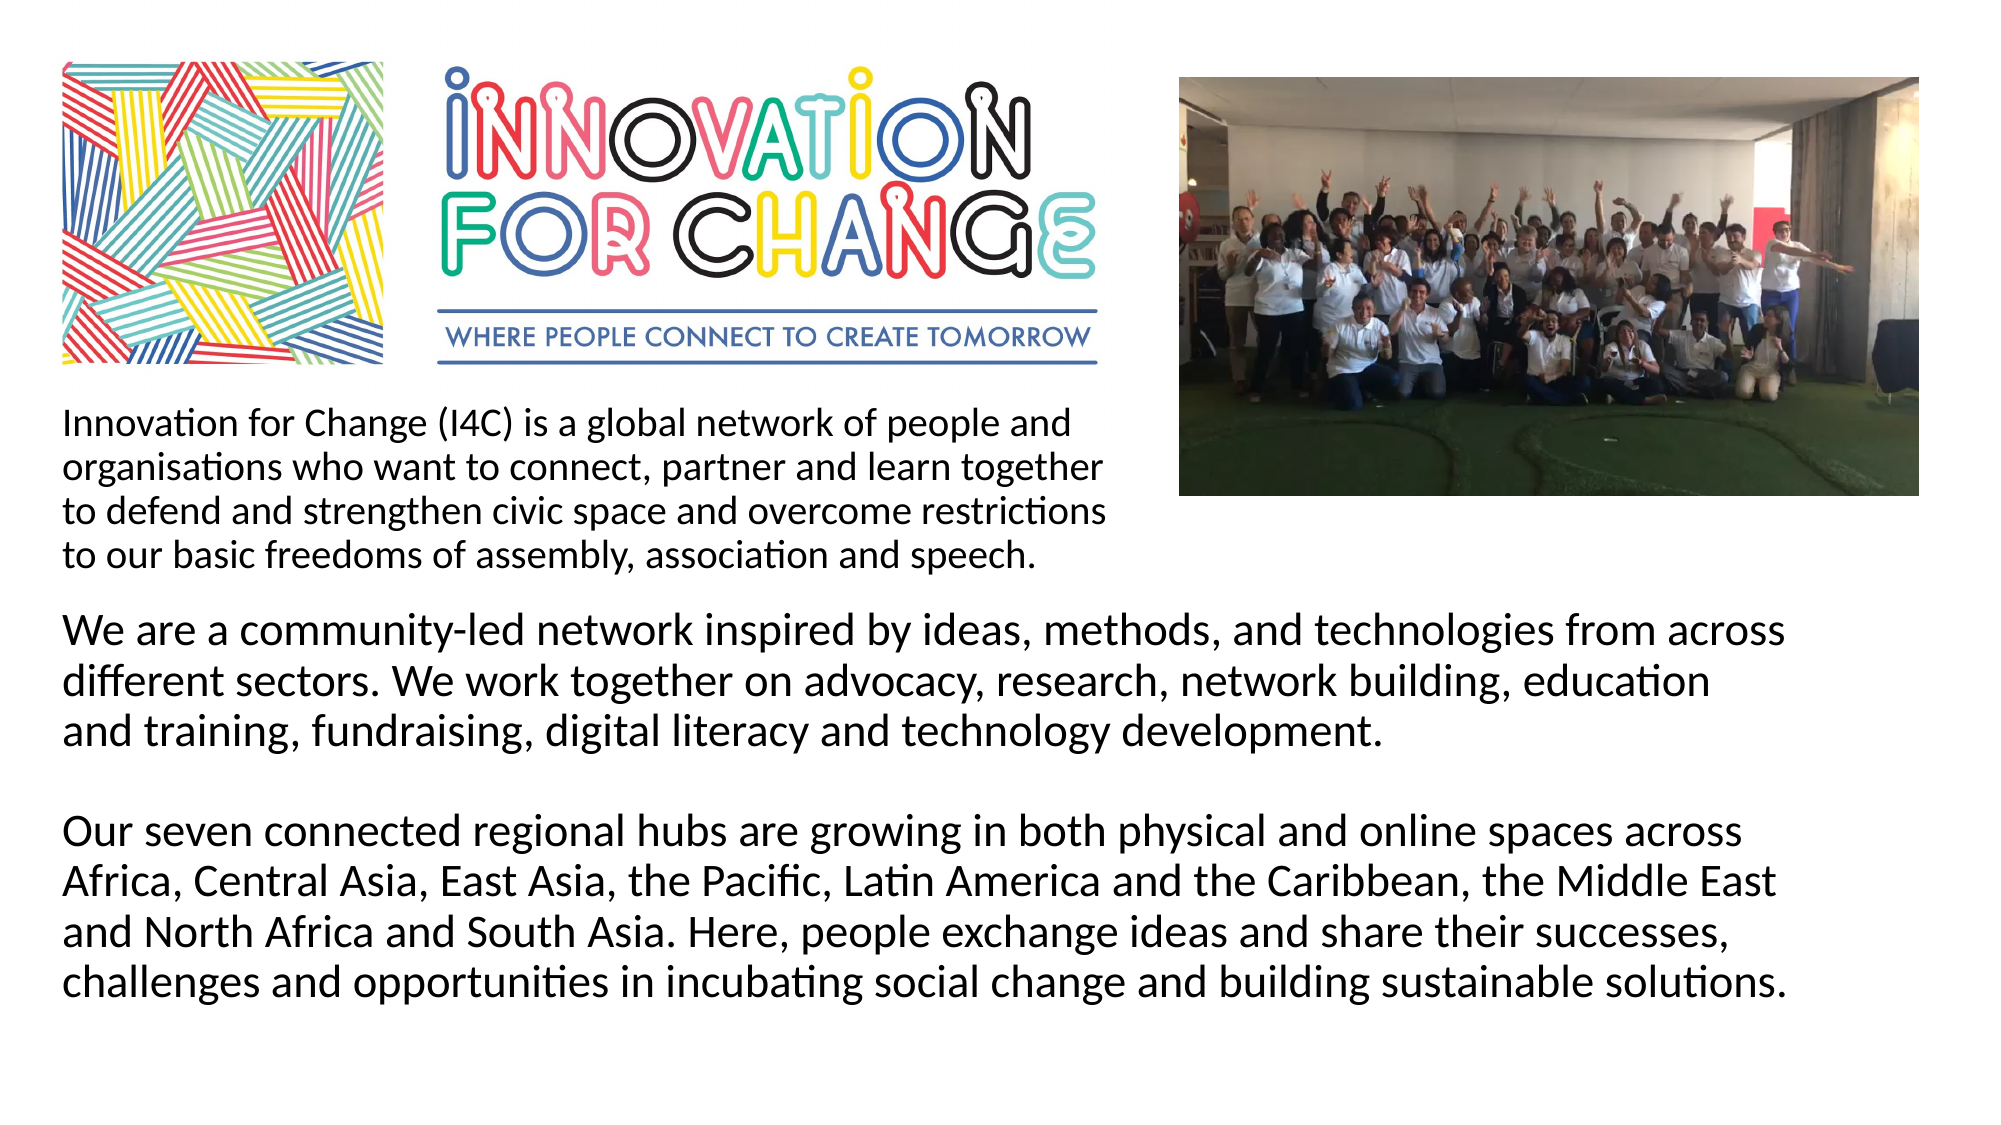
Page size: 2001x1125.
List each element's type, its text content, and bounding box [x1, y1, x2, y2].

picture [0, 0, 1169, 442]
text_box We are a community-led network inspired by ideas, methods, and technologies from across different sectors. We work together on advocacy, research, network building, education and training, fundraising, digital literacy and technology development. Our seven connected regional hubs are growing in both physical and online spaces across Africa, Central Asia, East Asia, the Pacific, Latin America and the Caribbean, the Middle East and North Africa and South Asia. Here, people exchange ideas and share their successes, challenges and opportunities in incubating social change and building sustainable solutions. [47, 598, 1805, 1071]
list Innovation for Change (I4C) is a global network of people and organisations who want to connect, partner and learn together to defend and strengthen civic space and overcome restrictions to our basic freedoms of assembly, association and speech. [47, 442, 1132, 598]
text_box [1179, 76, 1920, 496]
